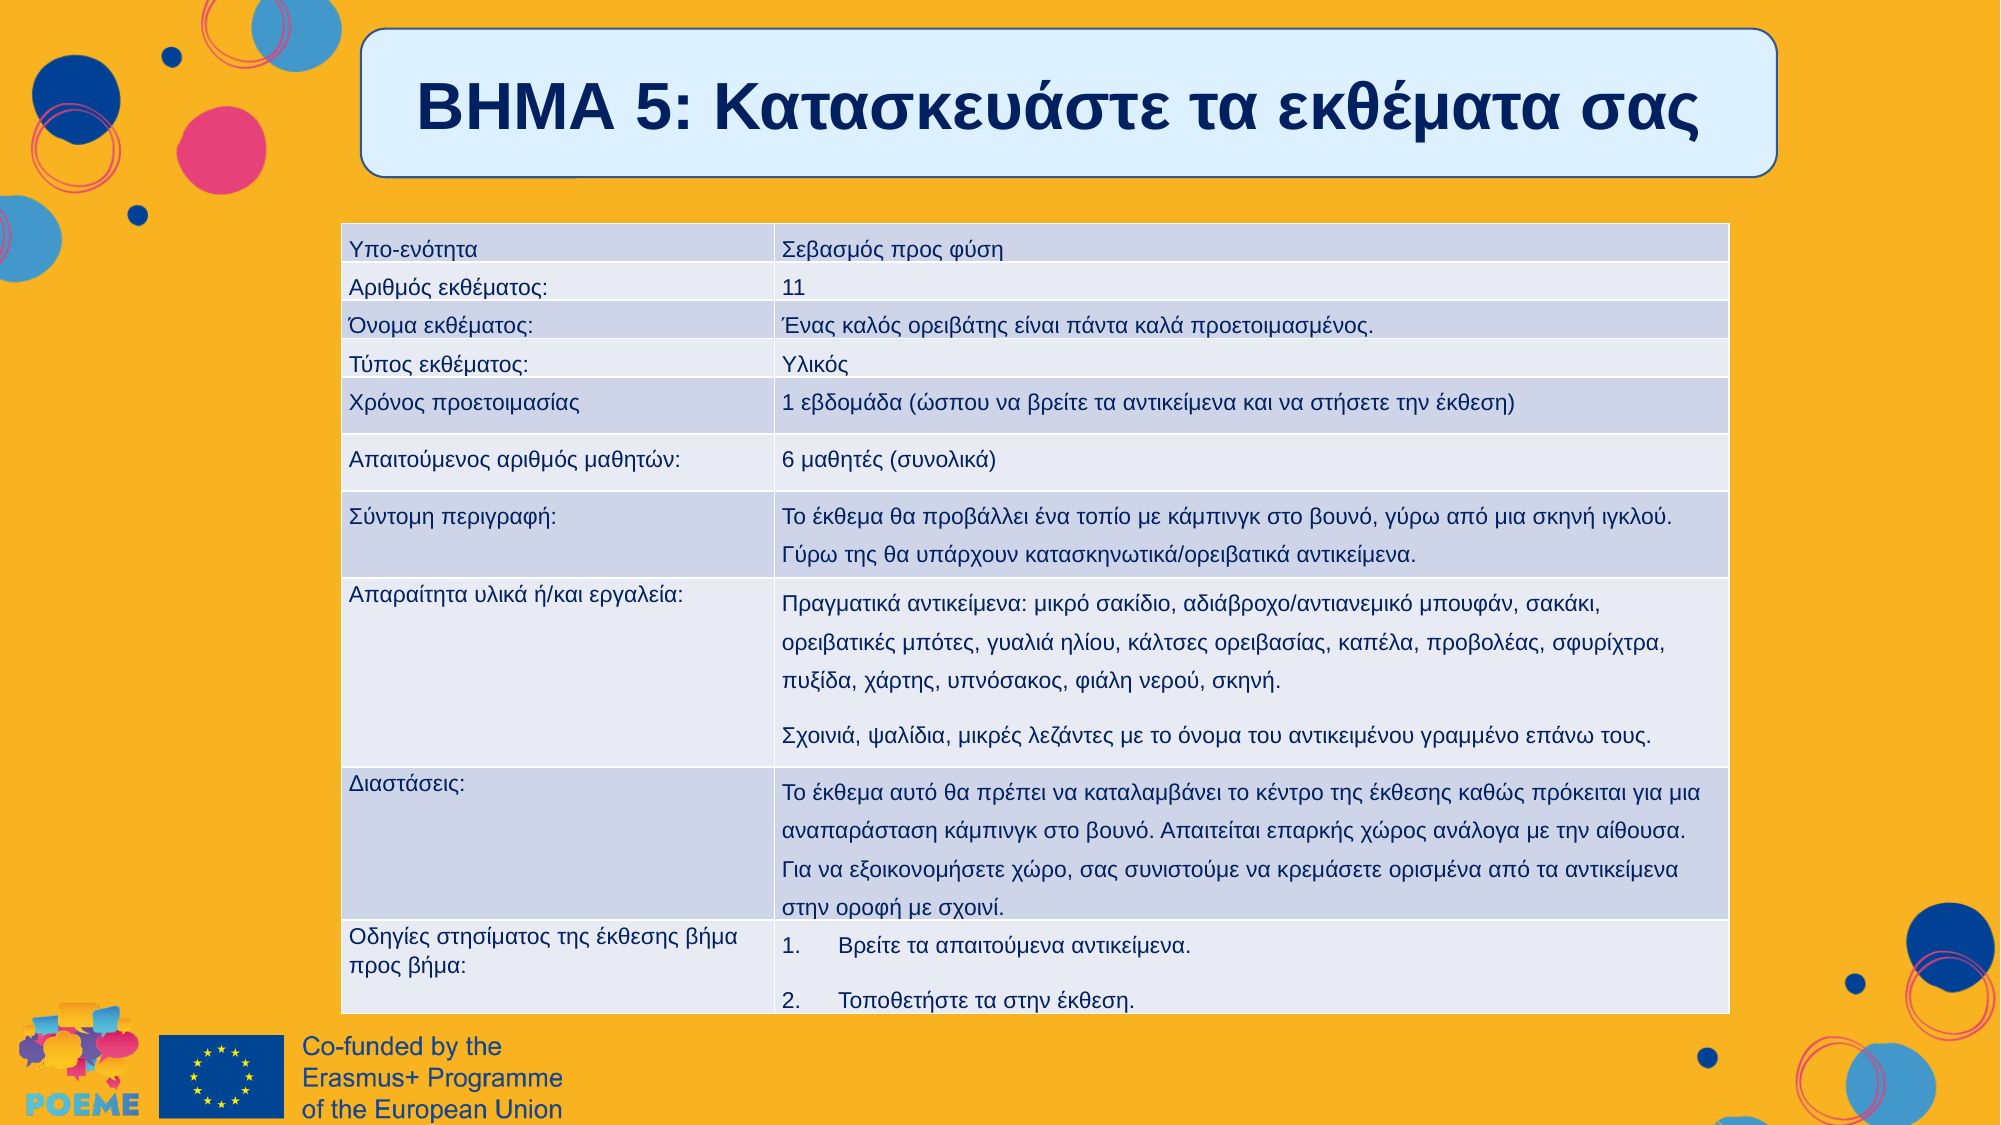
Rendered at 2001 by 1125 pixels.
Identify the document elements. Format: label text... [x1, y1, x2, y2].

table_cell Διαστάσεις: [342, 768, 774, 919]
text_box ΒΗΜΑ 5: Κατασκευάστε τα εκθέματα σας [359, 27, 1779, 179]
table_cell Χρόνος προετοιμασίας [342, 378, 774, 433]
table_header Σεβασμός προς φύση [775, 224, 1728, 261]
table_header Υπο-ενότητα [342, 224, 774, 261]
table_cell Ένας καλός ορειβάτης είναι πάντα καλά προετοιμασμένος. [775, 301, 1728, 338]
table_cell 6 μαθητές (συνολικά) [775, 435, 1728, 490]
table_cell Πραγματικά αντικείμενα: μικρό σακίδιο, αδιάβροχο/αντιανεμικό μπουφάν, σακάκι, ορειβατικές μπότες, γυαλιά ηλίου, κάλτσες ορειβασίας, καπέλα, προβολέας, σφυρίχτρα, πυξίδα, χάρτης, υπνόσακος, φιάλη νερού, σκηνή. Σχοινιά, ψαλίδια, μικρές λεζάντες με το όνομα του αντικειμένου γραμμένο επάνω τους. [775, 579, 1728, 766]
table_cell Το έκθεμα αυτό θα πρέπει να καταλαμβάνει το κέντρο της έκθεσης καθώς πρόκειται για μια αναπαράσταση κάμπινγκ στο βουνό. Απαιτείται επαρκής χώρος ανάλογα με την αίθουσα. Για να εξοικονομήσετε χώρο, σας συνιστούμε να κρεμάσετε ορισμένα από τα αντικείμενα στην οροφή με σχοινί. [775, 768, 1728, 919]
table_cell Υλικός [775, 339, 1728, 376]
table_cell Όνομα εκθέματος: [342, 301, 774, 338]
table_cell Απαιτούμενος αριθμός μαθητών: [342, 435, 774, 490]
table_cell Σύντομη περιγραφή: [342, 492, 774, 577]
table_cell Οδηγίες στησίματος της έκθεσης βήμα προς βήμα: [342, 921, 774, 1013]
table_cell Το έκθεμα θα προβάλλει ένα τοπίο με κάμπινγκ στο βουνό, γύρω από μια σκηνή ιγκλού. Γύρω της θα υπάρχουν κατασκηνωτικά/ορειβατικά αντικείμενα. [775, 492, 1728, 577]
table_cell Βρείτε τα απαιτούμενα αντικείμενα. Τοποθετήστε τα στην έκθεση. [775, 921, 1728, 1013]
table_cell Απαραίτητα υλικά ή/και εργαλεία: [342, 579, 774, 766]
table_cell Αριθμός εκθέματος: [342, 263, 774, 299]
table_cell 1 εβδομάδα (ώσπου να βρείτε τα αντικείμενα και να στήσετε την έκθεση) [775, 378, 1728, 433]
table_cell 11 [775, 263, 1728, 299]
picture [0, 0, 2001, 1125]
table_cell Τύπος εκθέματος: [342, 339, 774, 376]
